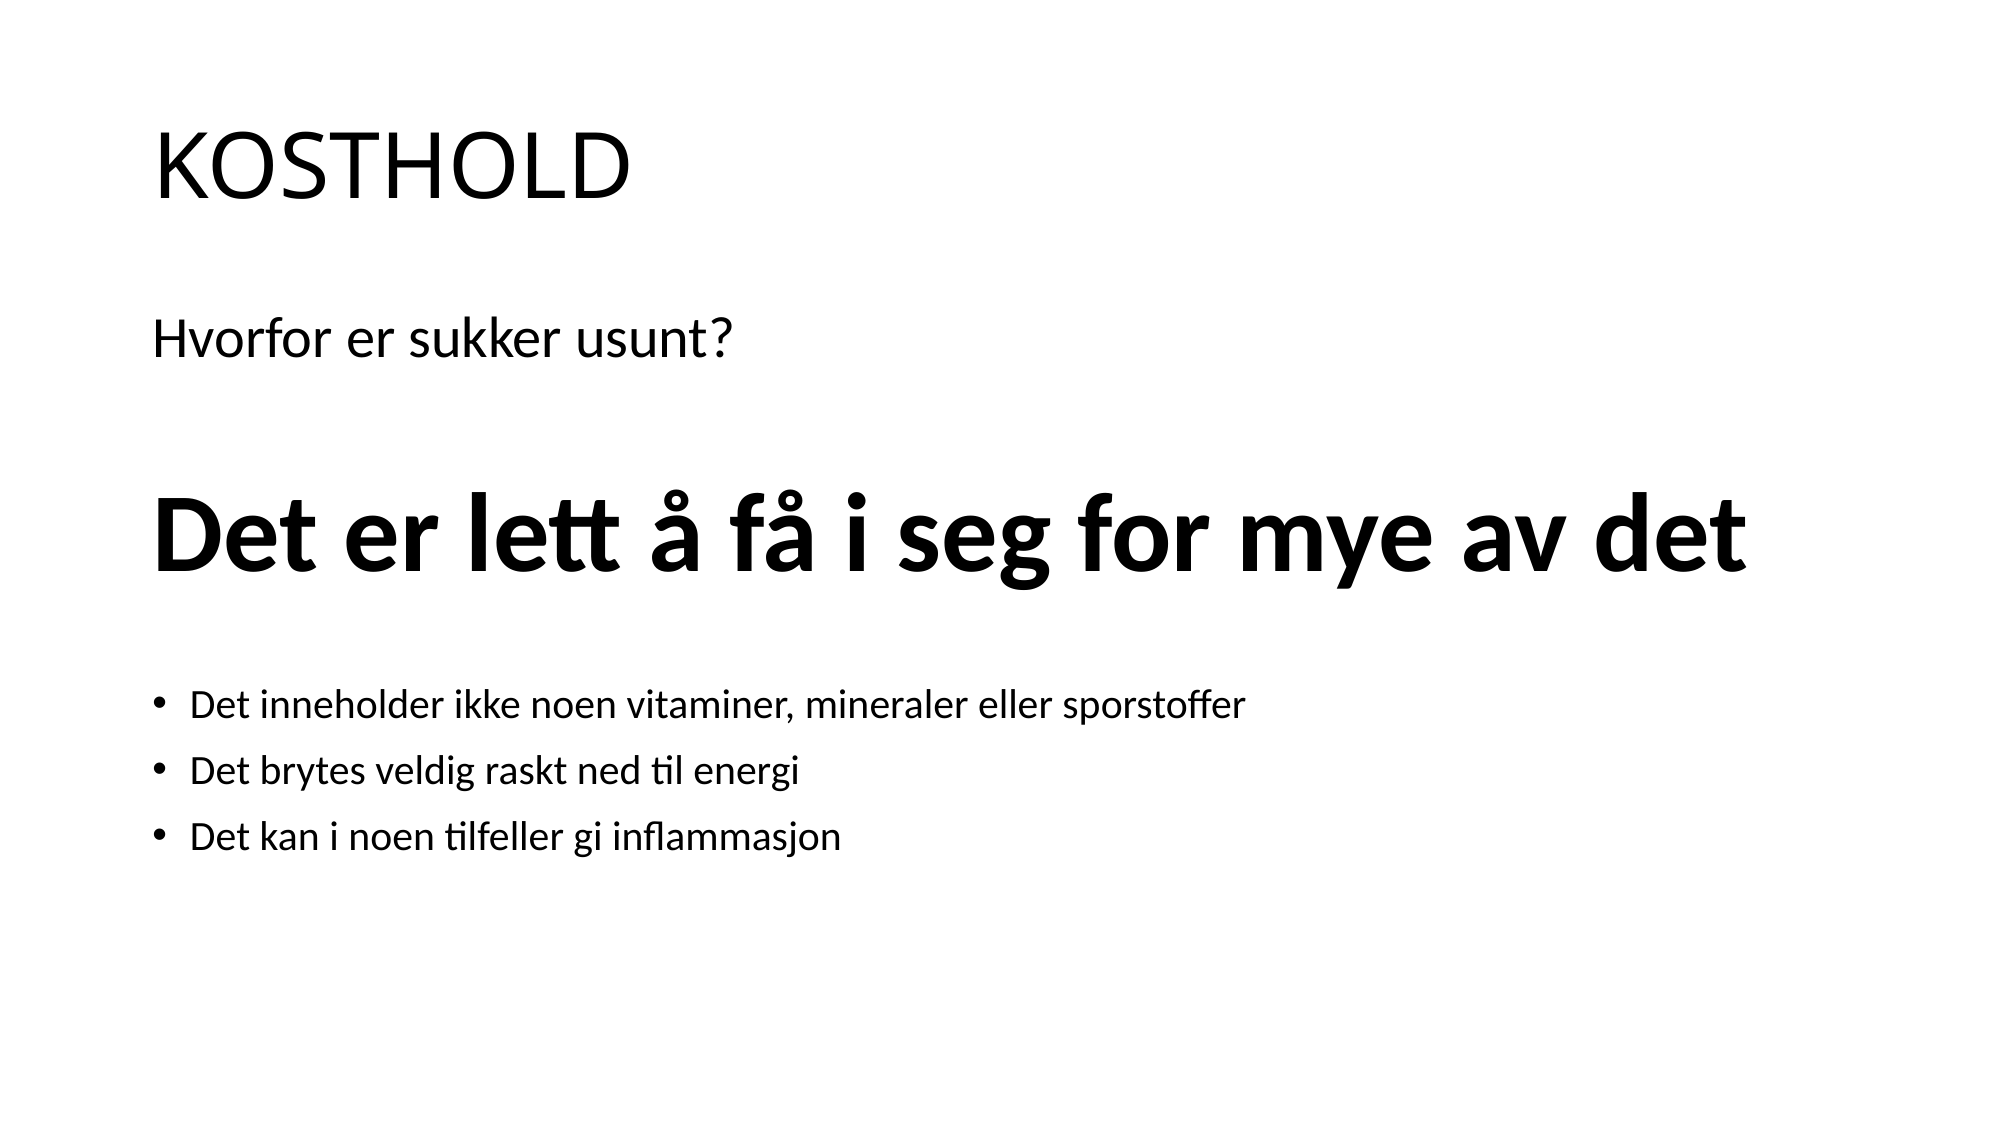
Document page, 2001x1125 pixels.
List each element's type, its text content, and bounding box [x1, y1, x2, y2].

list Hvorfor er sukker usunt? Det er lett å få i seg for mye av det Det inneholder ikke noen vitaminer, mineraler eller sporstoffer Det brytes veldig raskt ned til energi Det kan i noen tilfeller gi inflammasjon [137, 299, 1863, 1014]
title KOSTHOLD [137, 59, 1863, 278]
